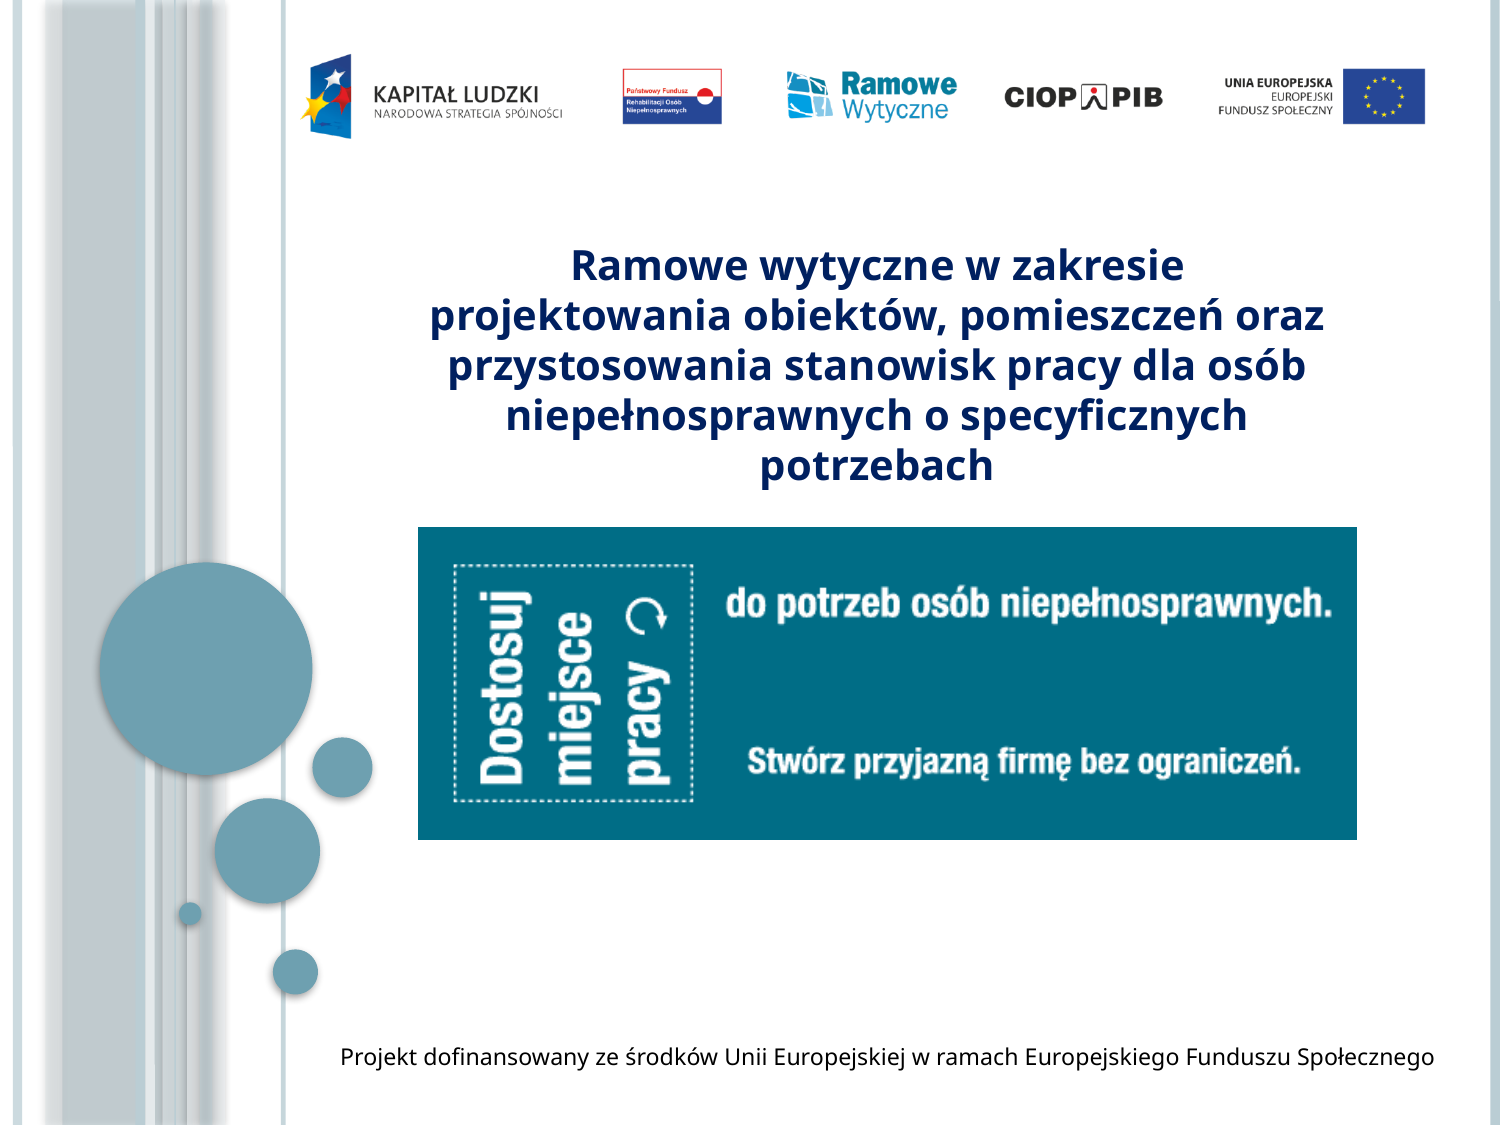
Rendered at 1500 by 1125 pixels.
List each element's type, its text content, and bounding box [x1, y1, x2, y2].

picture [559, 613, 591, 689]
picture [1082, 748, 1130, 774]
text_box Projekt dofinansowany ze środków Unii Europejskiej w ramach Europejskiego Funduszu Społecznego [275, 1034, 1500, 1078]
picture [971, 587, 989, 617]
picture [1215, 593, 1263, 617]
picture [206, 0, 1500, 191]
picture [628, 662, 671, 711]
picture [1032, 587, 1212, 625]
picture [855, 748, 988, 781]
picture [911, 585, 968, 617]
picture [490, 605, 522, 656]
picture [479, 591, 532, 605]
text_box Ramowe wytyczne w zakresie projektowania obiektów, pomieszczeń oraz przystosowania stanowisk pracy dla osób niepełnosprawnych o specyficznych potrzebach [398, 231, 1357, 497]
picture [997, 746, 1015, 774]
picture [1265, 587, 1331, 625]
picture [1002, 587, 1029, 617]
picture [628, 713, 661, 756]
picture [1018, 753, 1071, 781]
picture [1138, 746, 1300, 780]
picture [861, 587, 899, 617]
picture [481, 684, 522, 725]
picture [626, 597, 667, 635]
picture [628, 760, 671, 785]
picture [748, 746, 845, 774]
picture [490, 658, 522, 683]
picture [726, 587, 766, 617]
picture [778, 588, 860, 625]
picture [481, 728, 522, 784]
picture [559, 746, 591, 785]
picture [548, 692, 601, 728]
picture [548, 732, 591, 741]
